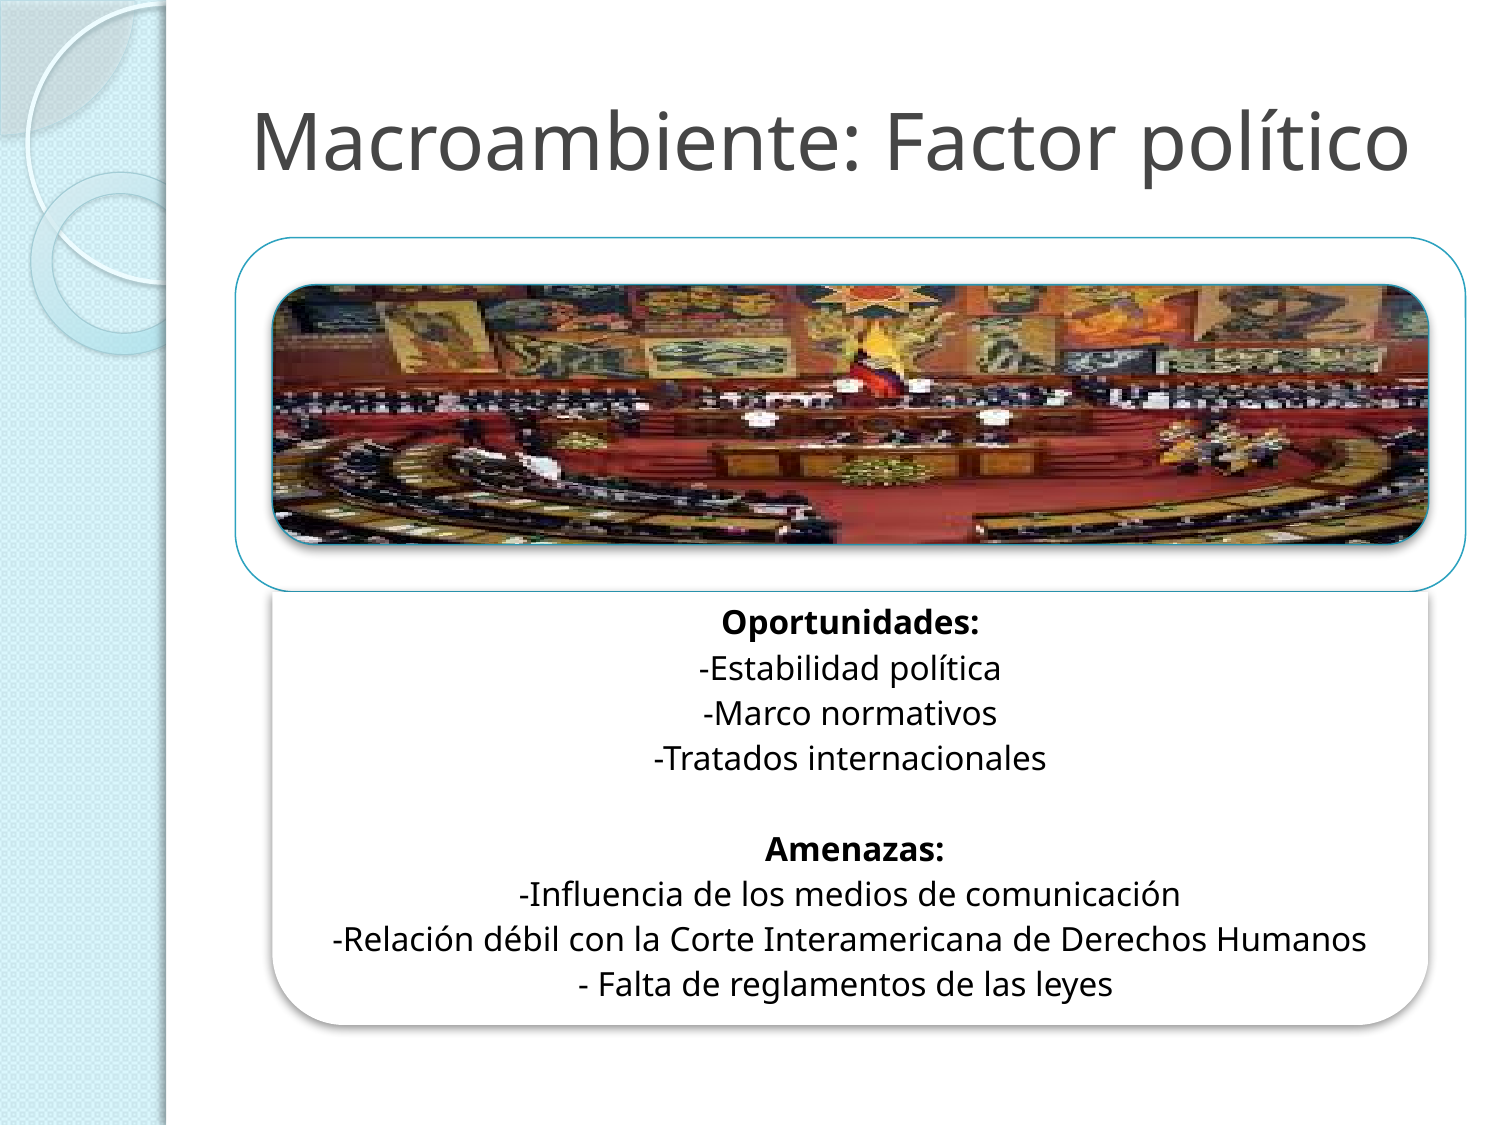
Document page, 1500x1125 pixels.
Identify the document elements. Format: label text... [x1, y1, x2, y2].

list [235, 237, 1466, 1026]
title Macroambiente: Factor político [235, 45, 1466, 233]
